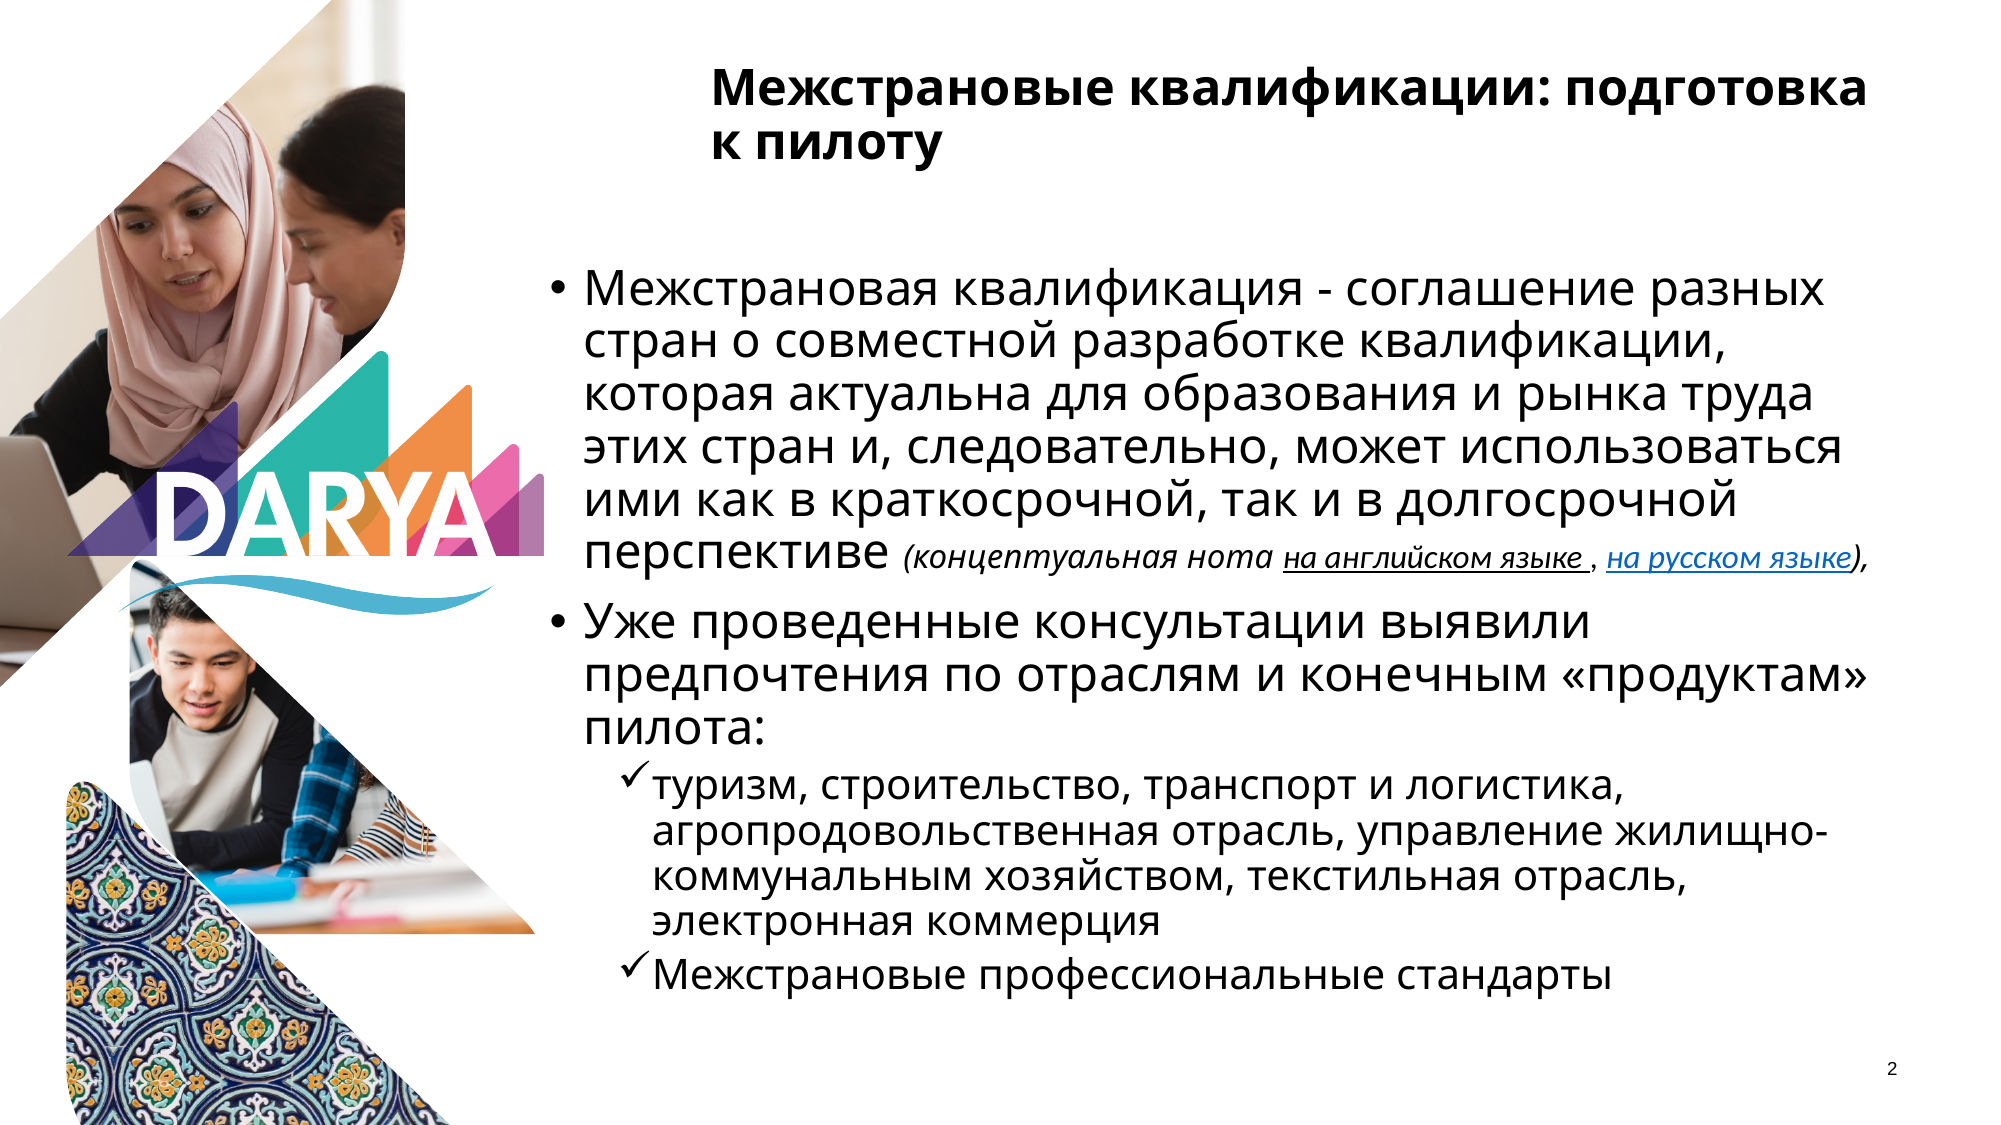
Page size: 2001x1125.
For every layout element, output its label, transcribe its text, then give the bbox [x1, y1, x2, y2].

title Mежстрановые квалификации: подготовка к пилоту [694, 54, 1896, 179]
slide_number 2 [1850, 1044, 1898, 1093]
picture [0, 0, 544, 1125]
list Межстрановая квалификация - соглашение разных стран о совместной разработке квалификации, которая актуальна для образования и рынка труда этих стран и, следовательно, может использоваться ими как в краткосрочной, так и в долгосрочной перспективе (концептуальная нота на английском языке , на русском языке), Уже проведенные консультации выявили предпочтения по отраслям и конечным «продуктам» пилота: туризм, строительство, транспорт и логистика, агропродовольственная отрасль, управление жилищно-коммунальным хозяйством, текстильная отрасль, электронная коммерция Межстрановые профессиональные стандарты [534, 255, 1898, 1024]
